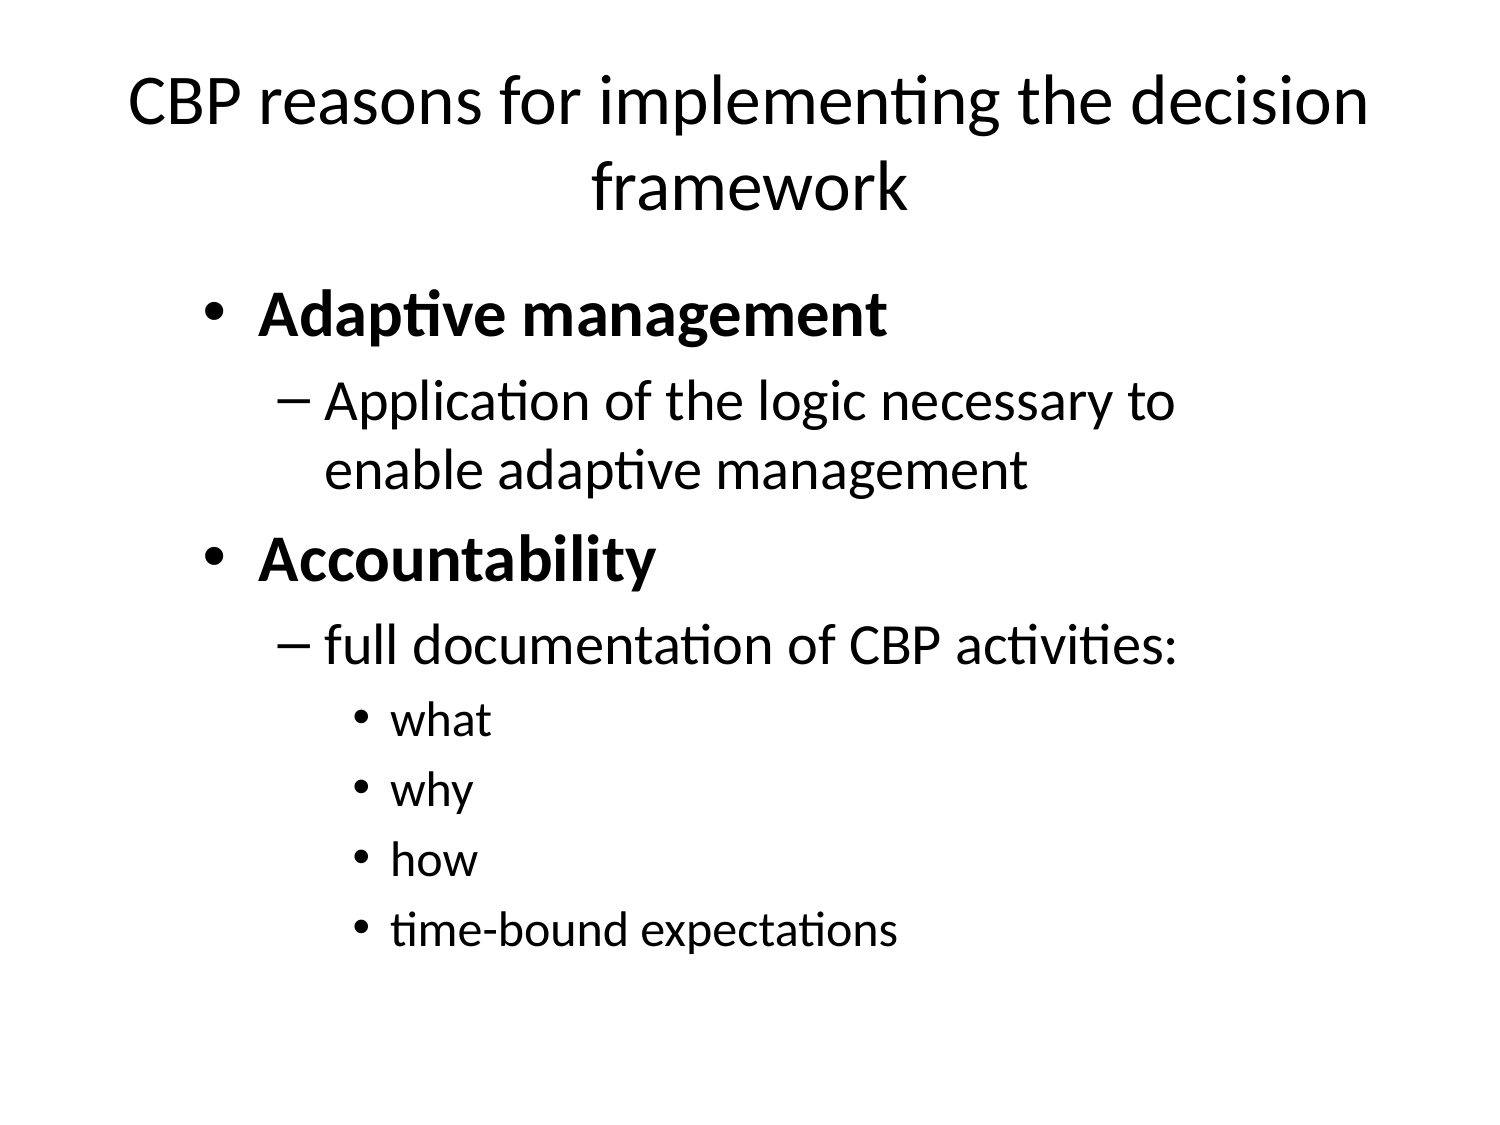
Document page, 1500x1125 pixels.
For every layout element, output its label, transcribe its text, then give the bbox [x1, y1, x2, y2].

list Adaptive management Application of the logic necessary to enable adaptive management Accountability full documentation of CBP activities: what why how time-bound expectations [187, 262, 1325, 1005]
title CBP reasons for implementing the decision framework [75, 45, 1425, 233]
